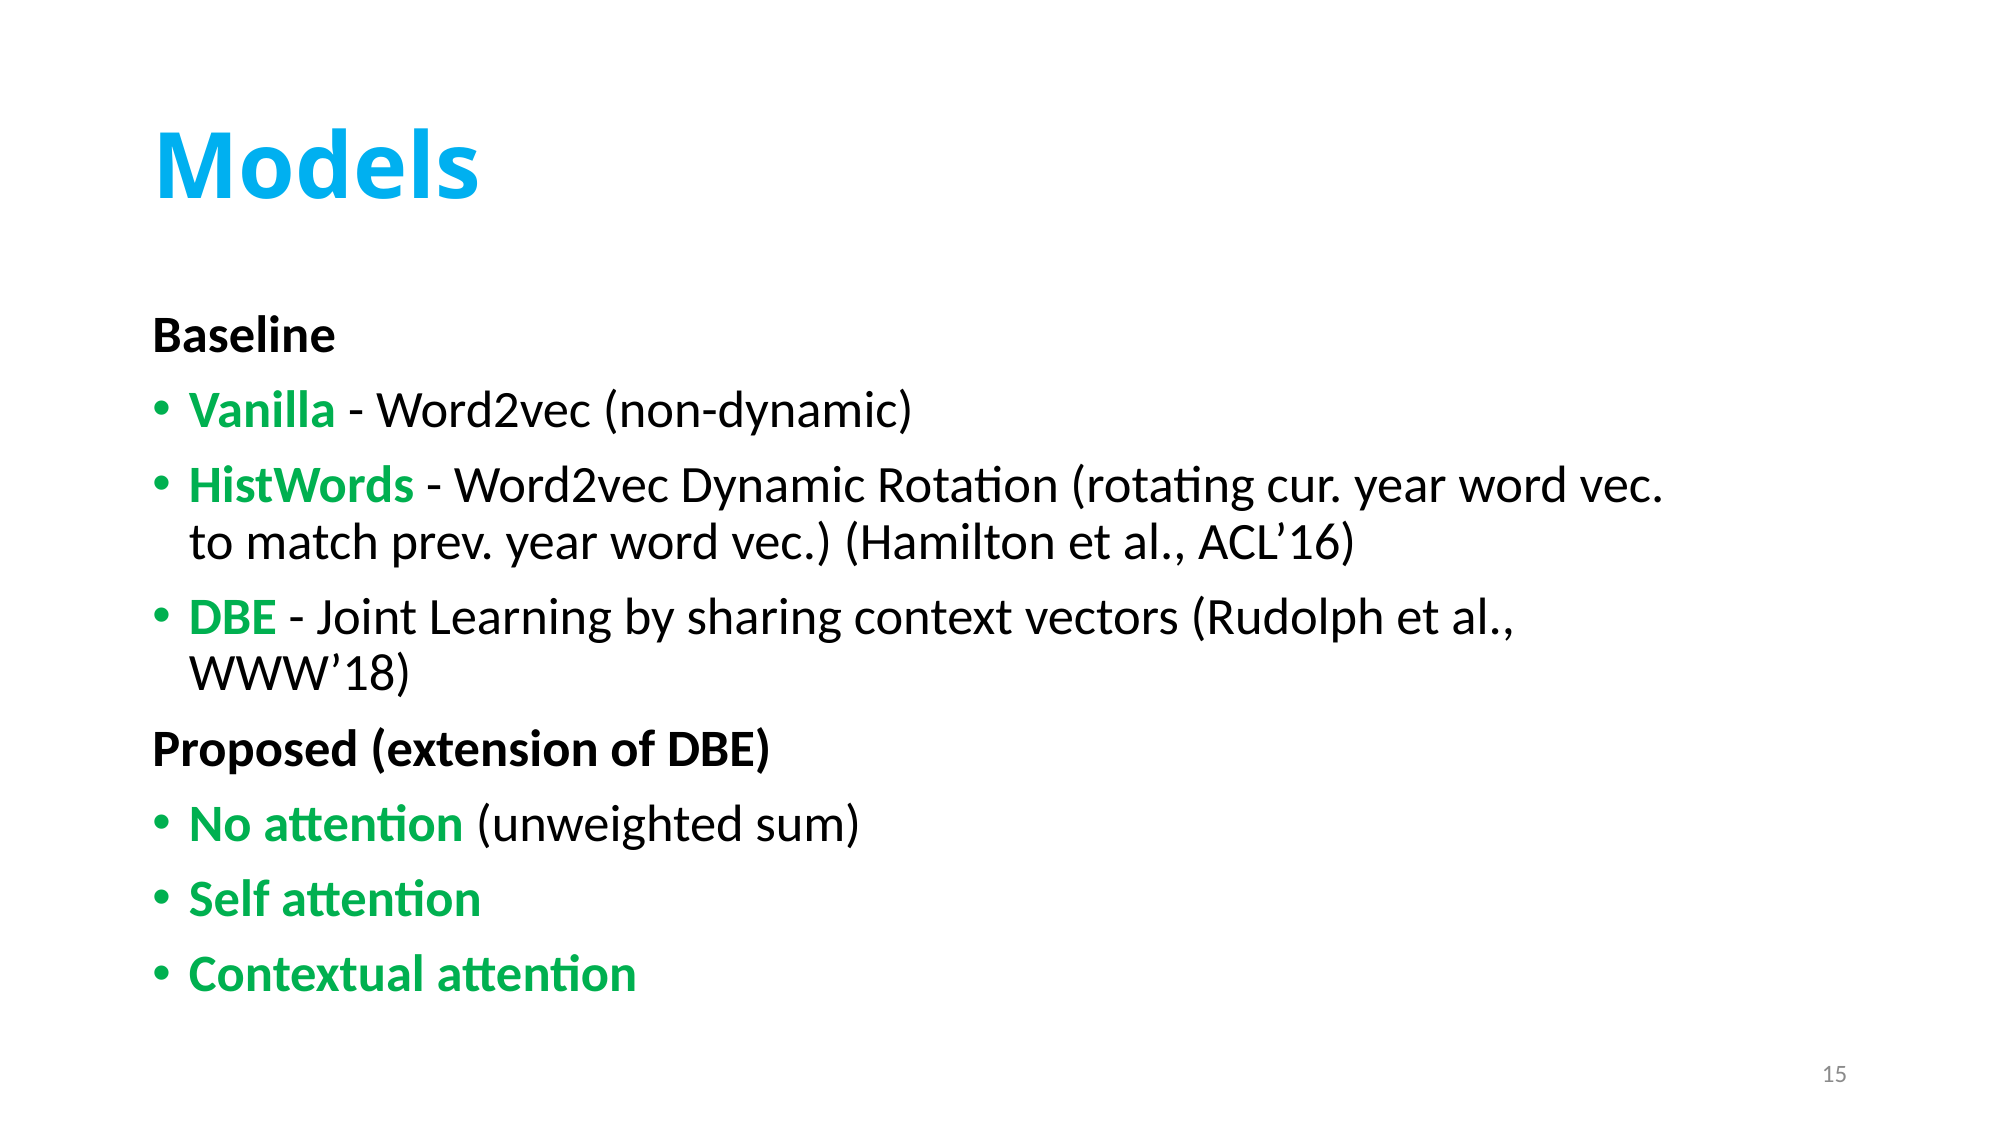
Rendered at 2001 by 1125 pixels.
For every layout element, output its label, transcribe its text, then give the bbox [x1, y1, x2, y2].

title Models [137, 59, 1863, 278]
slide_number 15 [1412, 1042, 1863, 1103]
list Baseline Vanilla - Word2vec (non-dynamic) HistWords - Word2vec Dynamic Rotation (rotating cur. year word vec. to match prev. year word vec.) (Hamilton et al., ACL’16) DBE - Joint Learning by sharing context vectors (Rudolph et al., WWW’18) Proposed (extension of DBE) No attention (unweighted sum) Self attention Contextual attention [137, 299, 1702, 1014]
